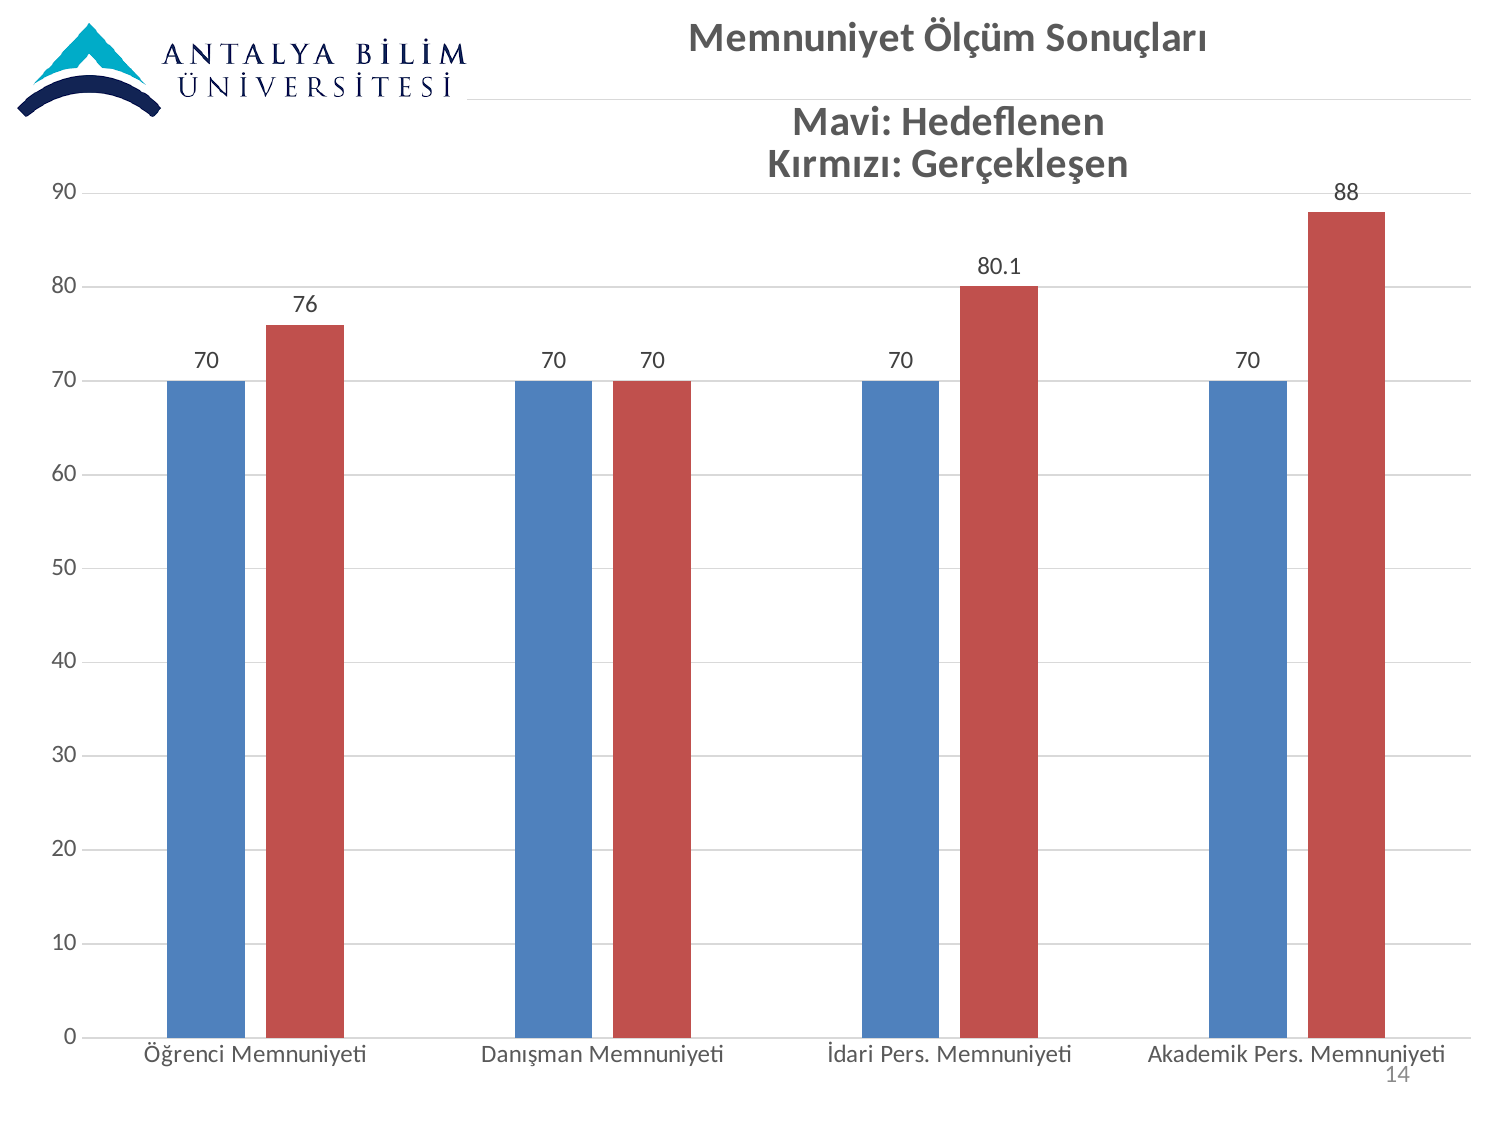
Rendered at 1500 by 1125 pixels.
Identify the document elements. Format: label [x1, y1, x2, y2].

picture [17, 21, 467, 117]
chart [5, 6, 1495, 1118]
